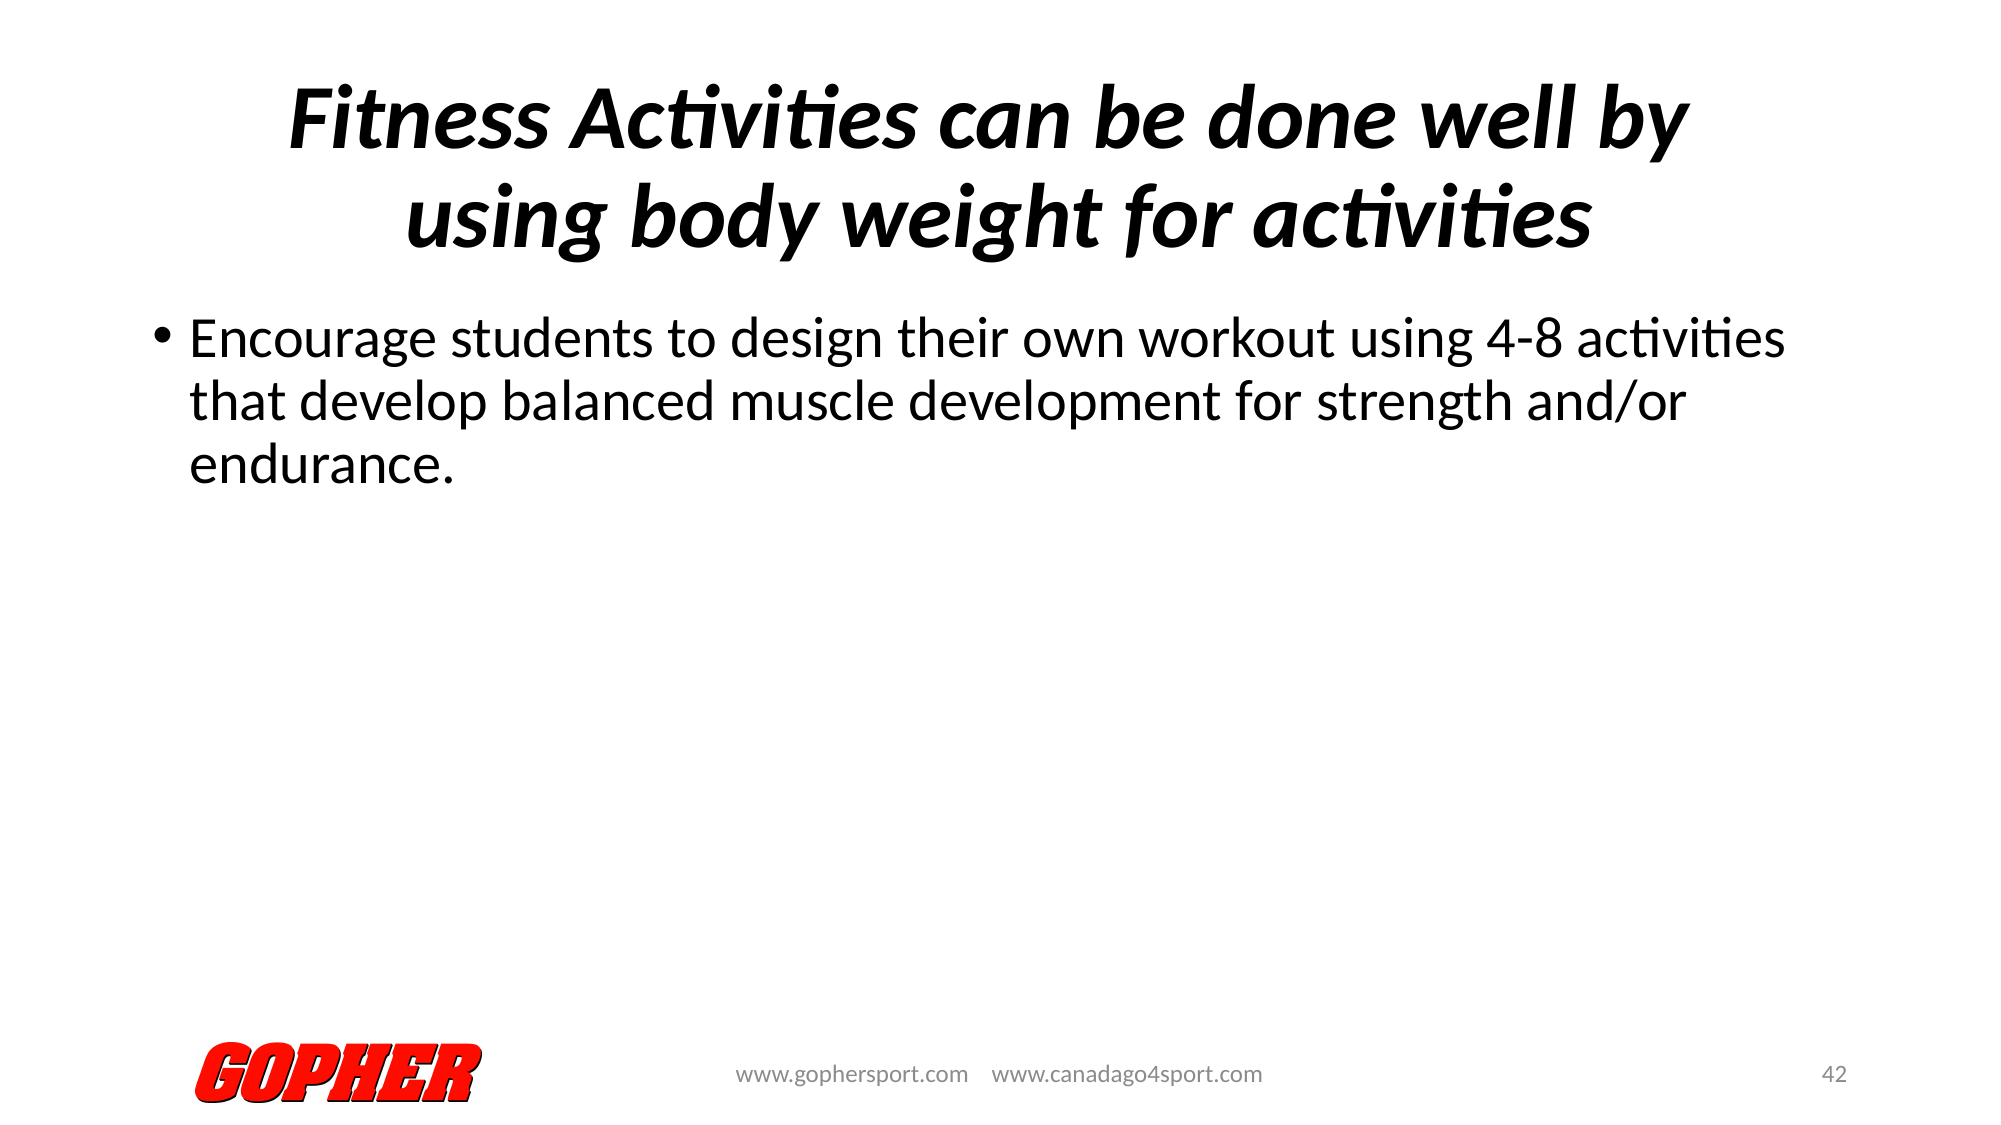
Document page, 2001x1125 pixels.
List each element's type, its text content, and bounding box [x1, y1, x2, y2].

footer www.gophersport.com www.canadago4sport.com [662, 1042, 1338, 1103]
list Encourage students to design their own workout using 4-8 activities that develop balanced muscle development for strength and/or endurance. [137, 299, 1863, 1014]
slide_number 42 [1412, 1042, 1863, 1103]
title Fitness Activities can be done well by using body weight for activities [137, 59, 1863, 299]
picture [195, 1042, 482, 1103]
